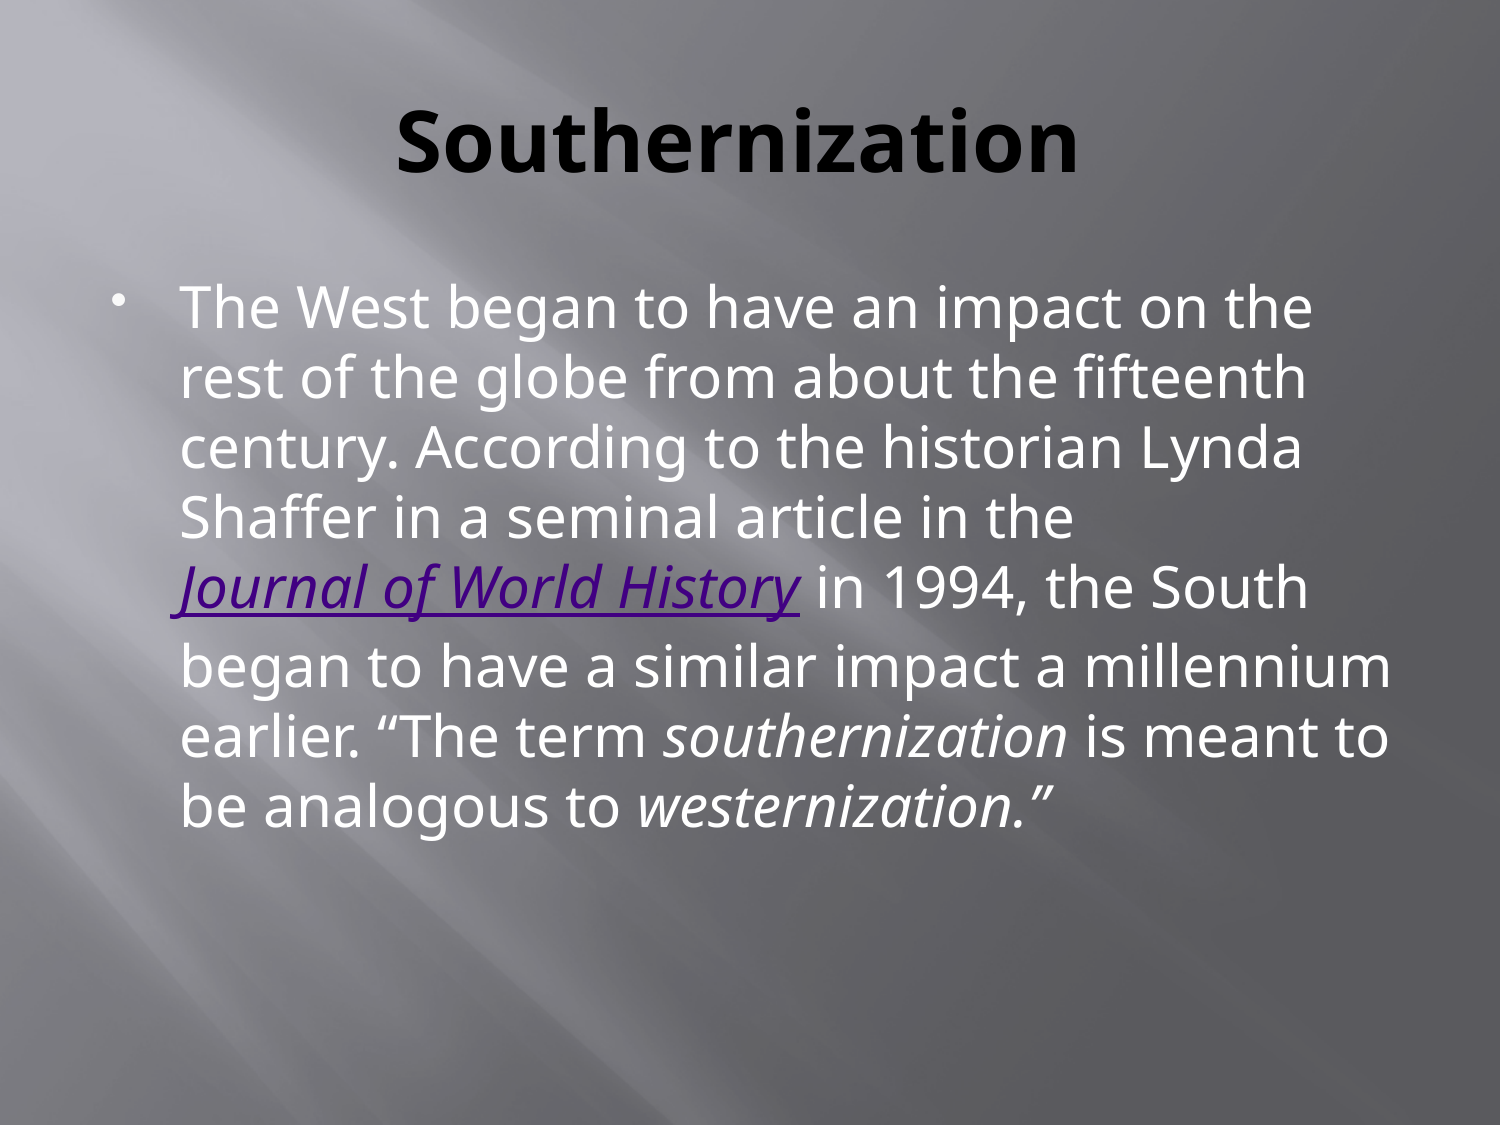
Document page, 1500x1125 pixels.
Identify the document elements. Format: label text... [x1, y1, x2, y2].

title Southernization [75, 45, 1425, 233]
list The West began to have an impact on the rest of the globe from about the fifteenth century. According to the historian Lynda Shaffer in a seminal article in the Journal of World History in 1994, the South began to have a similar impact a millennium earlier. “The term southernization is meant to be analogous to westernization.” [75, 262, 1425, 1035]
